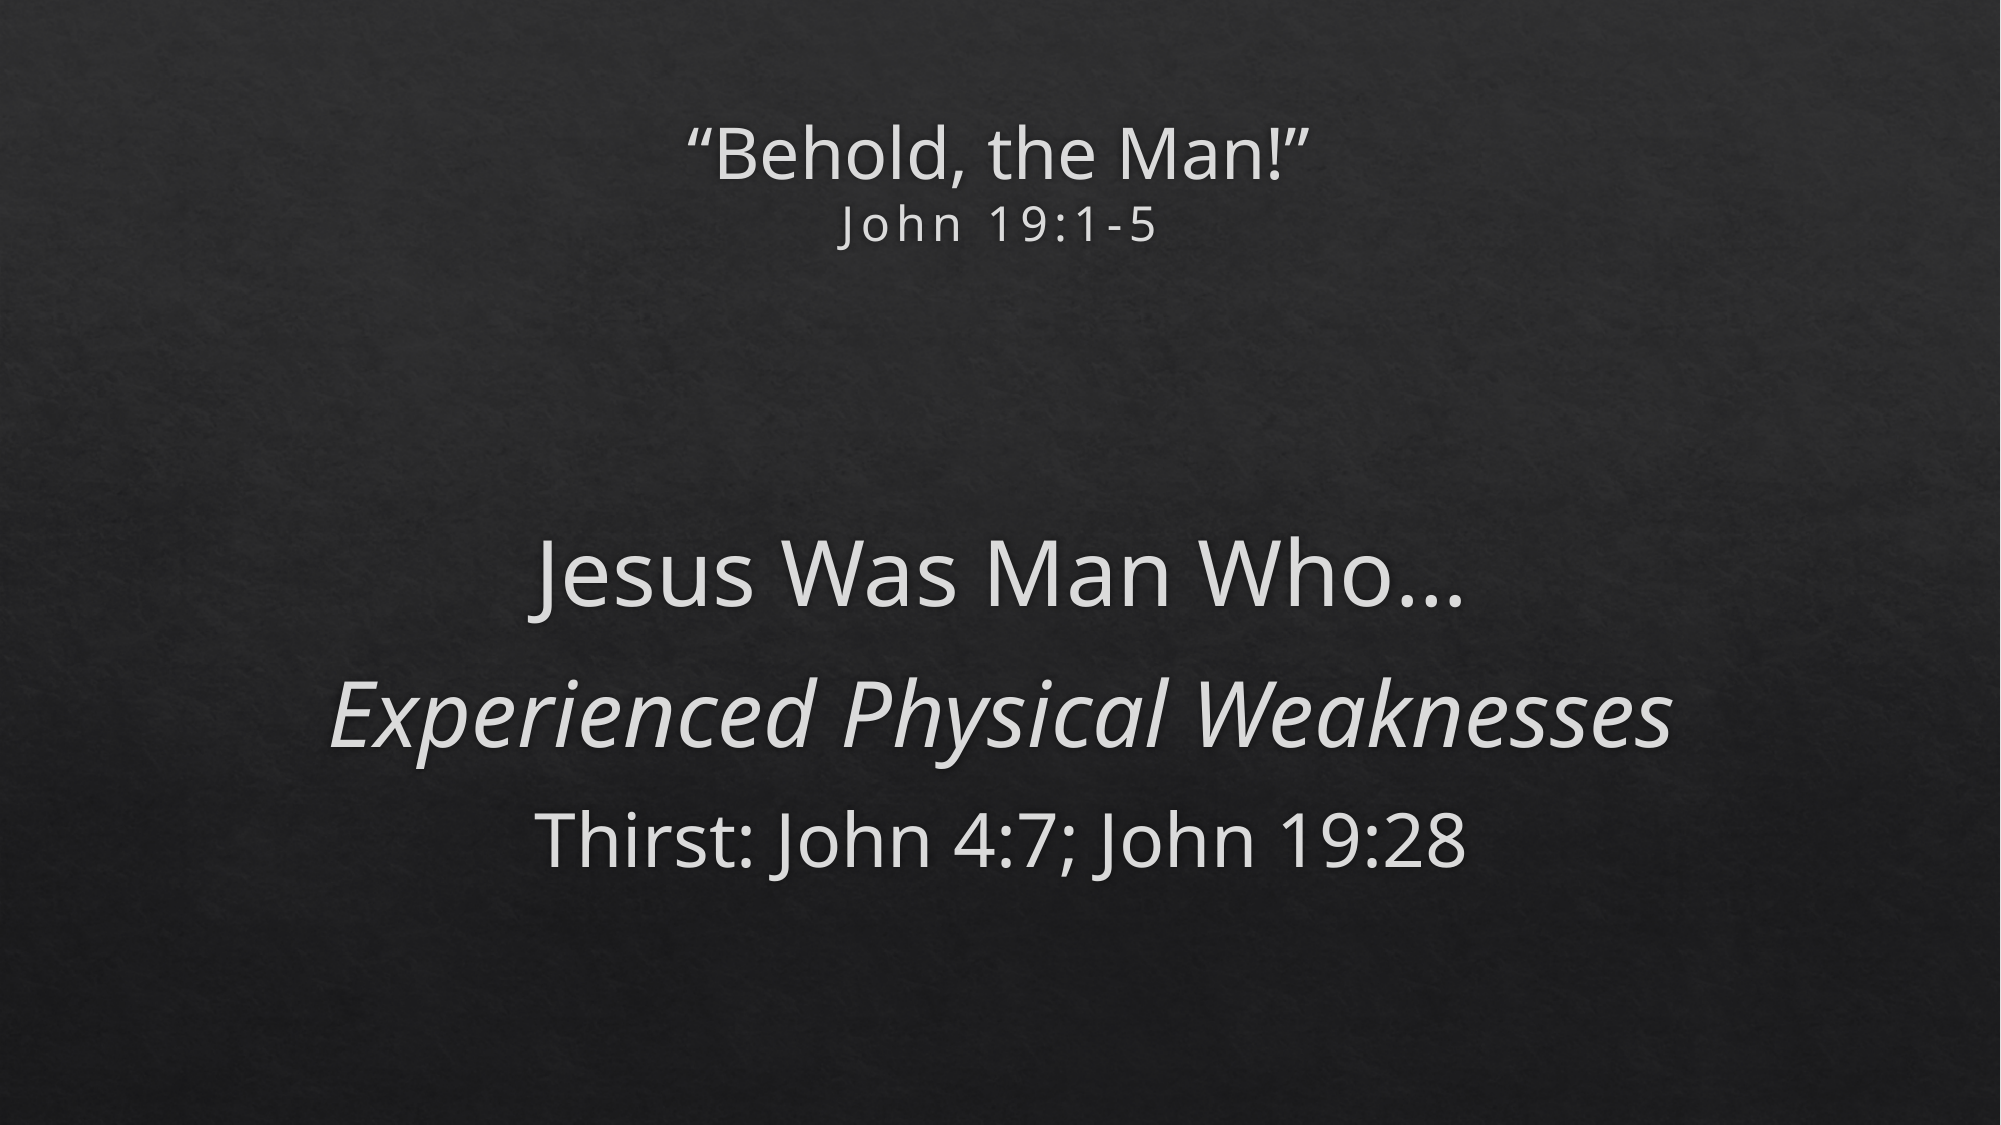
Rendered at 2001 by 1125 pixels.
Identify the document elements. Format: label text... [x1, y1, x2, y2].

list Jesus Was Man Who… Experienced Physical Weaknesses Thirst: John 4:7; John 19:28 [149, 284, 1849, 1014]
title “Behold, the Man!” John 19:1-5 [149, 99, 1849, 260]
